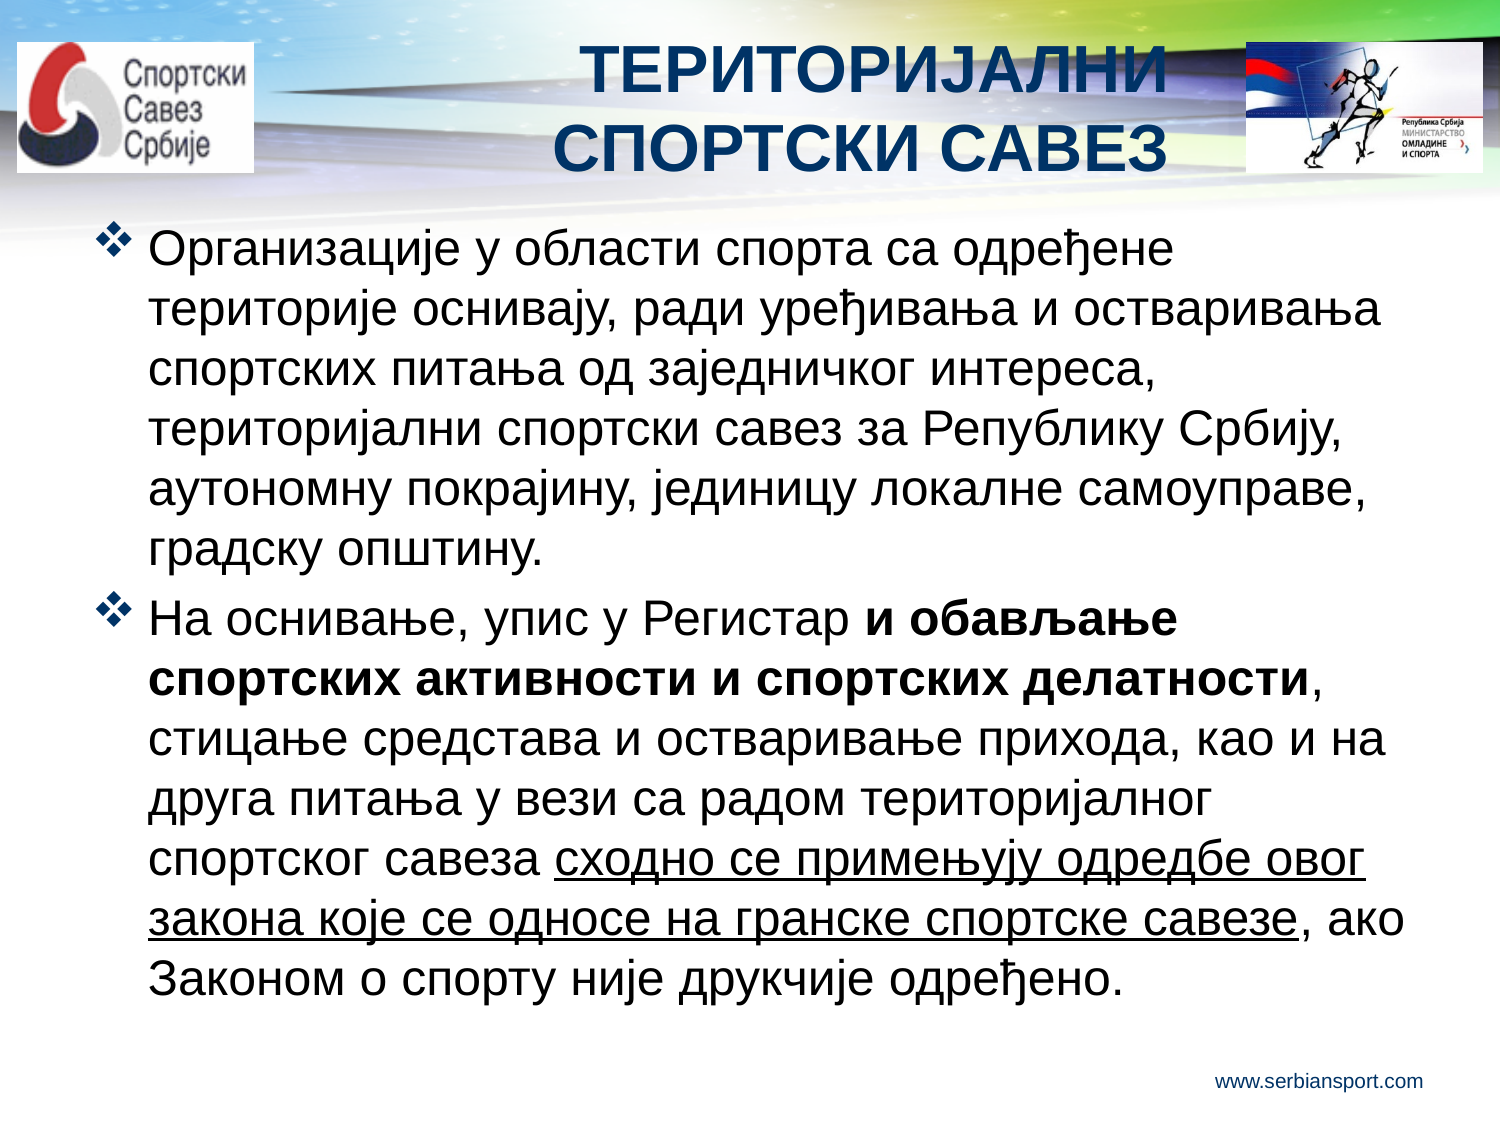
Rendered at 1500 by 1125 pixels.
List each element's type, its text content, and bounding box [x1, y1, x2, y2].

footer www.serbiansport.com [1199, 1059, 1488, 1113]
list Организације у области спорта са одређене територије оснивају, ради уређивања и остваривања спортских питања од заједничког интереса, територијални спортски савез за Републику Србију, аутономну покрајину, јединицу локалне самоуправе, градску општину. На оснивање, упис у Регистар и обављање спортских активности и спортских делатности, стицање средстава и остваривање прихода, као и на друга питања у вези са радом територијалног спортског савеза сходно се примењују одредбе овог закона које се односе на гранске спортске савезе, ако Законом о спорту није друкчије одређено. [76, 207, 1421, 982]
picture [0, 0, 1500, 263]
title ТЕРИТОРИЈАЛНИ СПОРТСКИ САВЕЗ [265, 42, 1185, 169]
